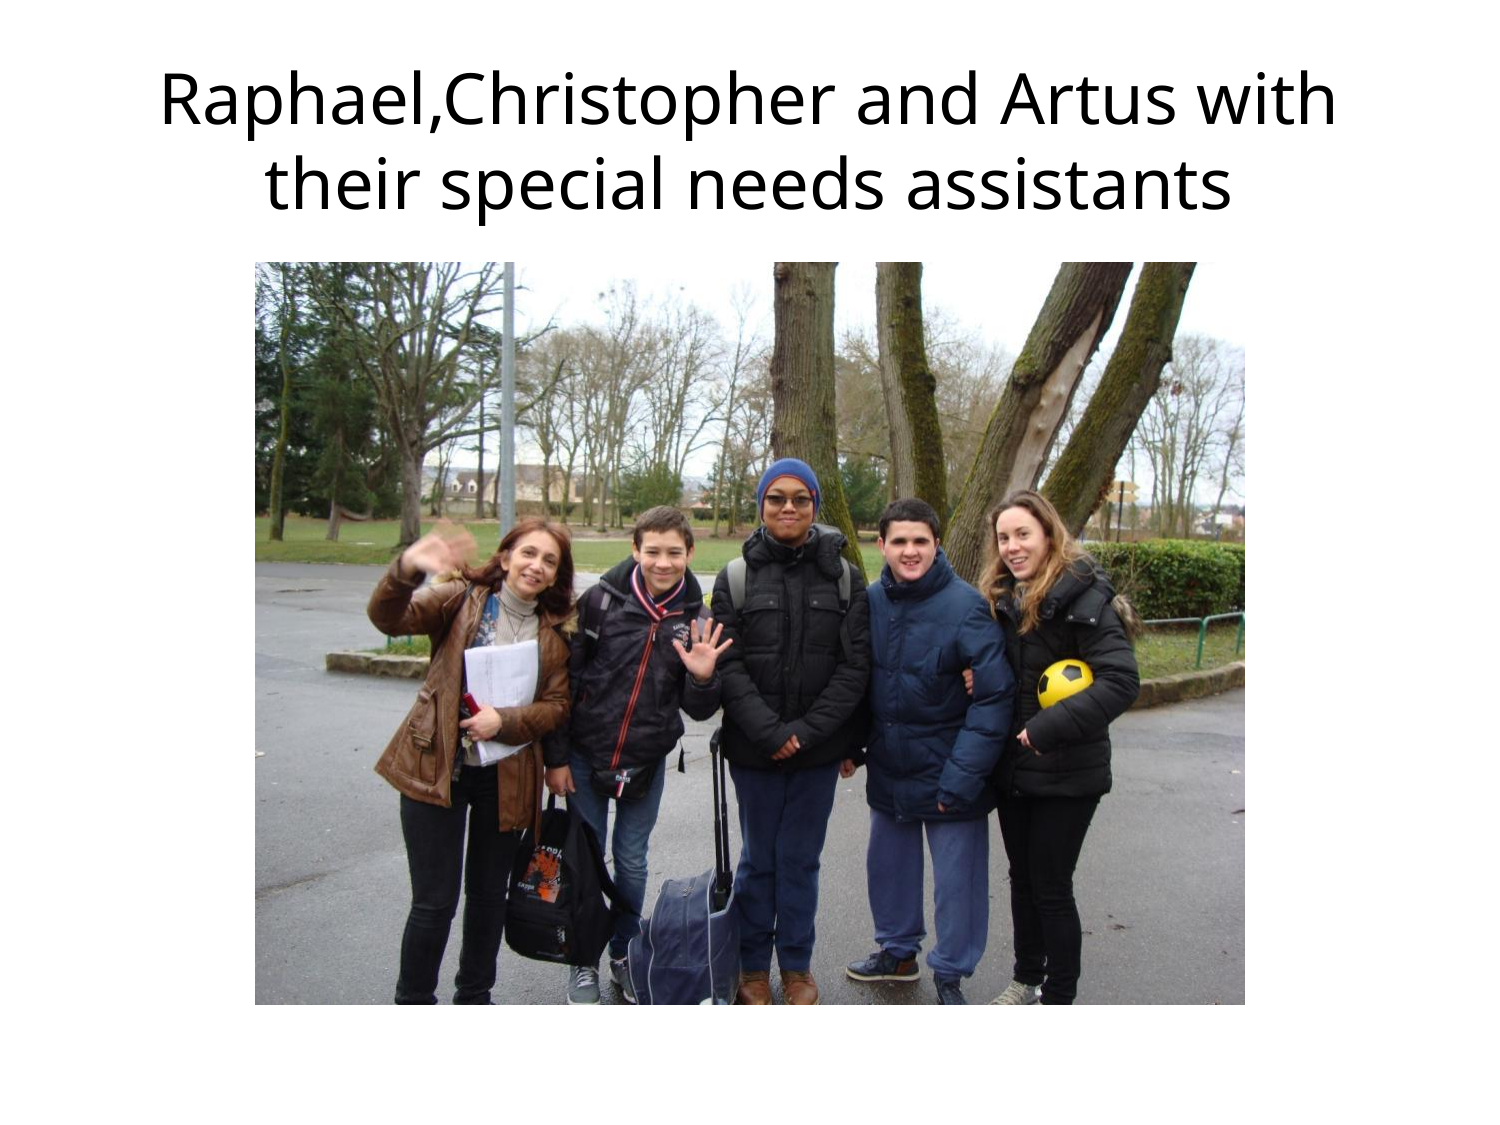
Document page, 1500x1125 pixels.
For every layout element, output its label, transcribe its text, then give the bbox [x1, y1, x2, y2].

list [254, 262, 1246, 1006]
title Raphael,Christopher and Artus with their special needs assistants [75, 45, 1425, 233]
